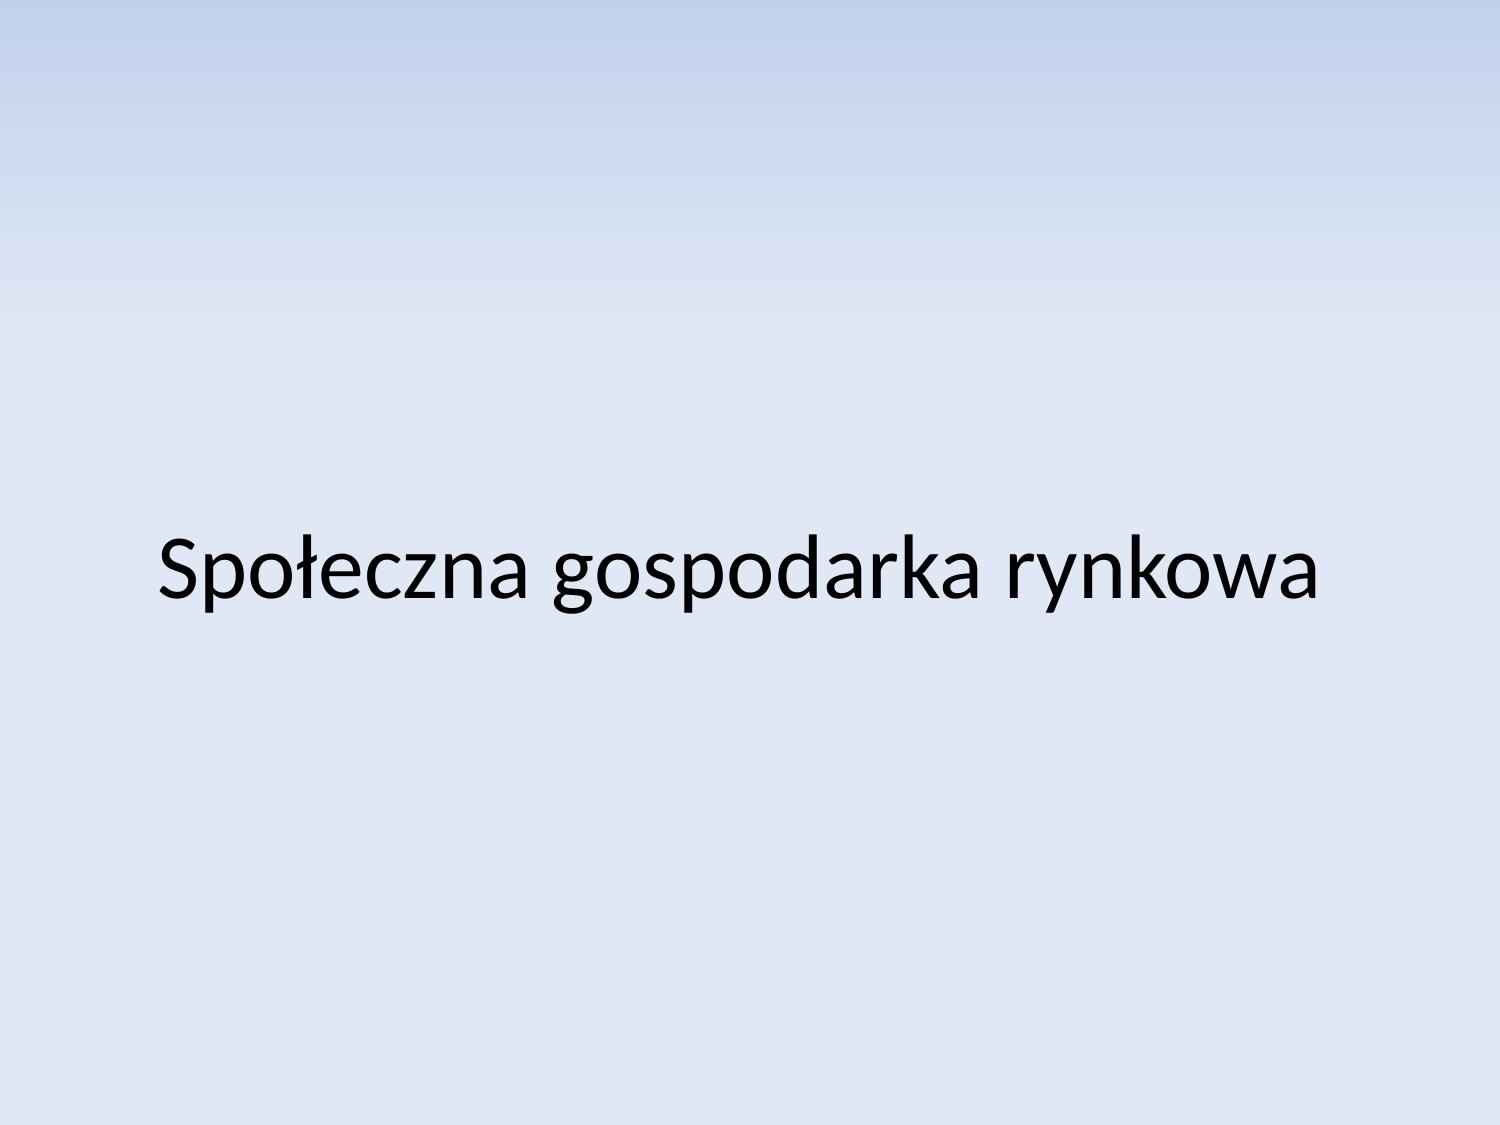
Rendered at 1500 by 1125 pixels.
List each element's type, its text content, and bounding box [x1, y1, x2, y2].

title Społeczna gospodarka rynkowa [64, 468, 1415, 656]
